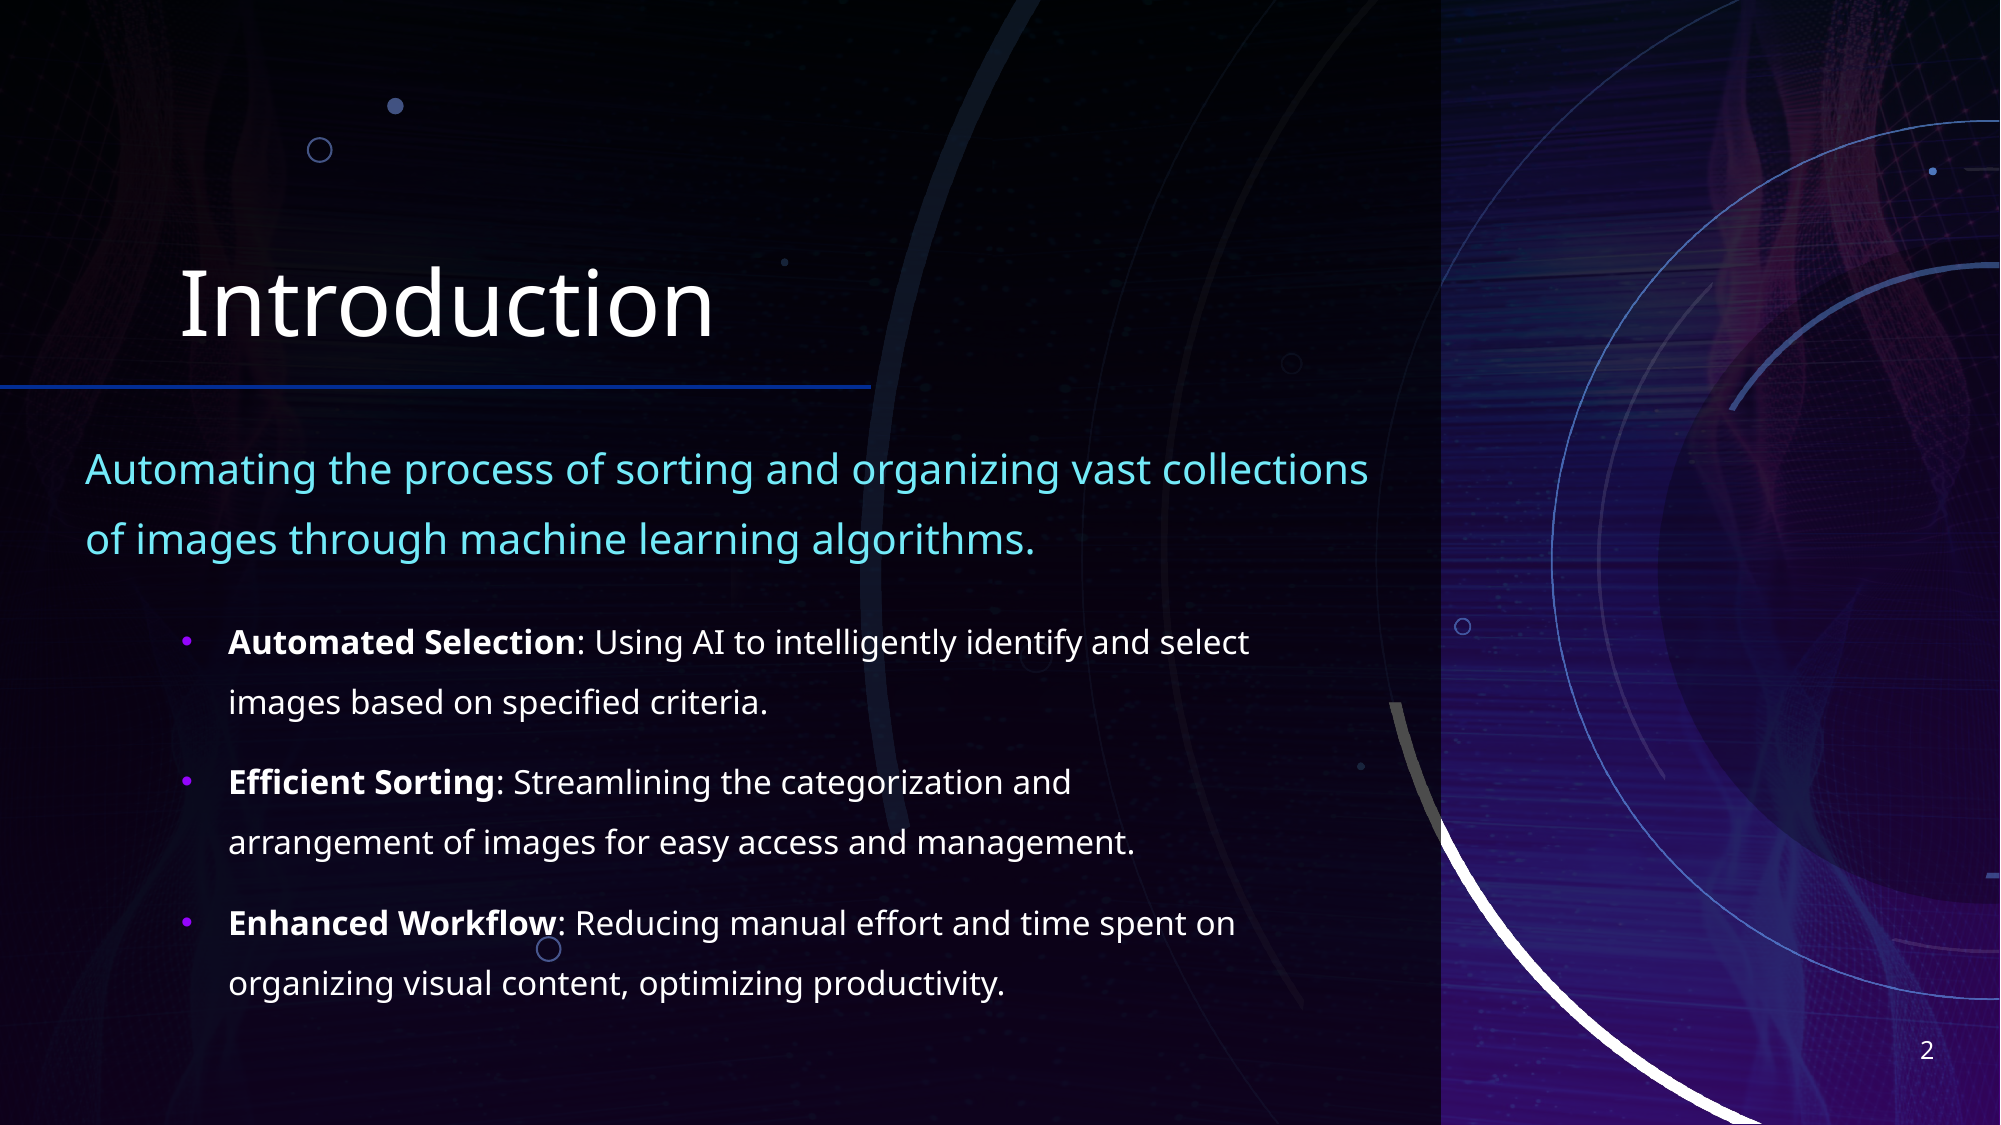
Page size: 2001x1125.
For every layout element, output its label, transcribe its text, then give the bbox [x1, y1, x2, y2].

slide_number 2 [1499, 1021, 1950, 1082]
list Automating the process of sorting and organizing vast collections of images through machine learning algorithms. [70, 415, 1393, 573]
list Automated Selection: Using AI to intelligently identify and select images based on specified criteria. Efficient Sorting: Streamlining the categorization and arrangement of images for easy access and management. Enhanced Workflow: Reducing manual effort and time spent on organizing visual content, optimizing productivity. [166, 593, 1299, 1029]
title Introduction [164, 172, 1299, 364]
picture [730, 0, 2000, 1124]
